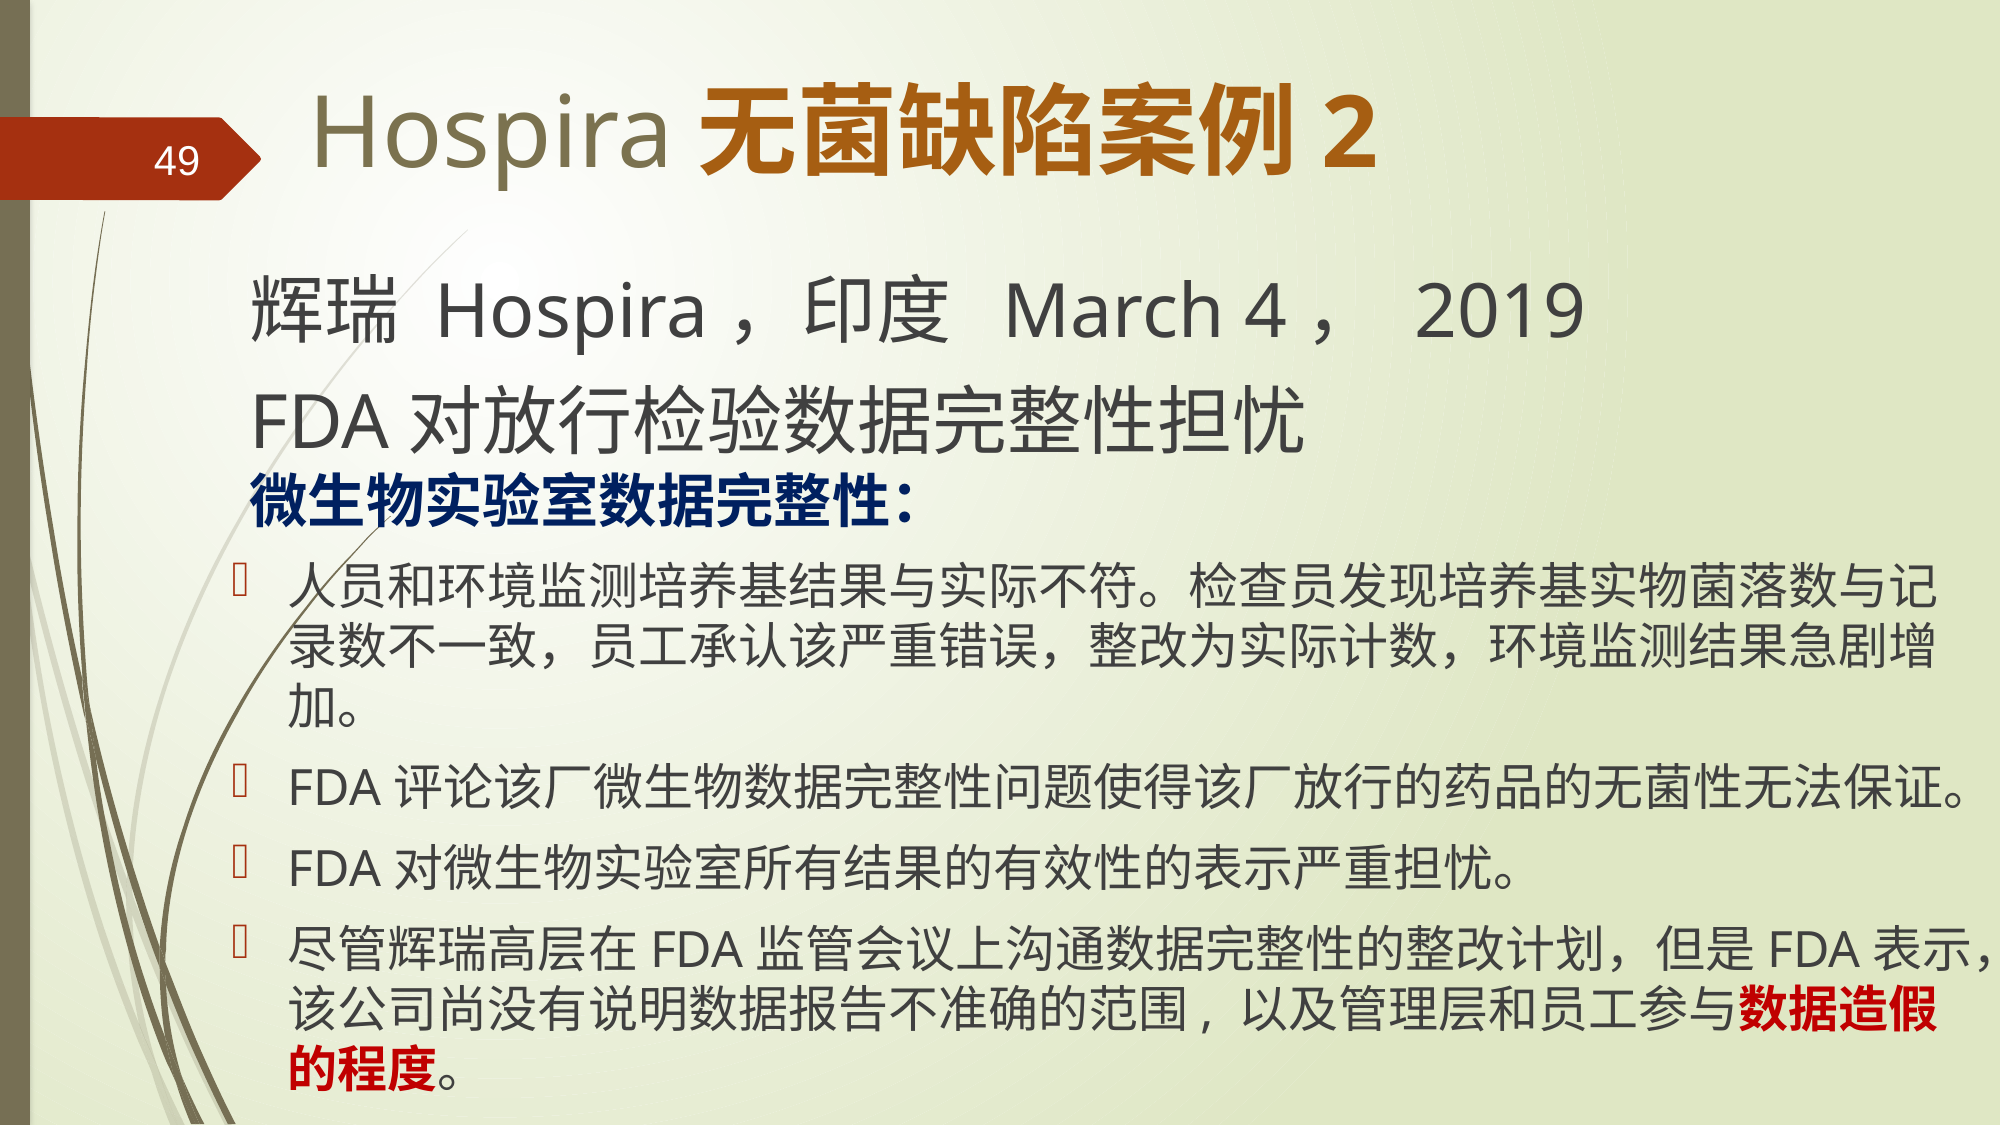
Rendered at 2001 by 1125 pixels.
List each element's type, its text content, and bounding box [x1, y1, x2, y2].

slide_number 49 [87, 129, 216, 190]
text_box Hospira无菌缺陷案例2 [267, 19, 1674, 236]
list 辉瑞 Hospira，印度 March 4， 2019 FDA对放行检验数据完整性担忧 微生物实验室数据完整性： 人员和环境监测培养基结果与实际不符。检查员发现培养基实物菌落数与记录数不一致，员工承认该严重错误，整改为实际计数，环境监测结果急剧增加。 FDA评论该厂微生物数据完整性问题使得该厂放行的药品的无菌性无法保证。 FDA对微生物实验室所有结果的有效性的表示严重担忧。 尽管辉瑞高层在FDA监管会议上沟通数据完整性的整改计划，但是FDA表示，该公司尚没有说明数据报告不准确的范围, 以及管理层和员工参与数据造假的程度。 [216, 255, 2000, 994]
